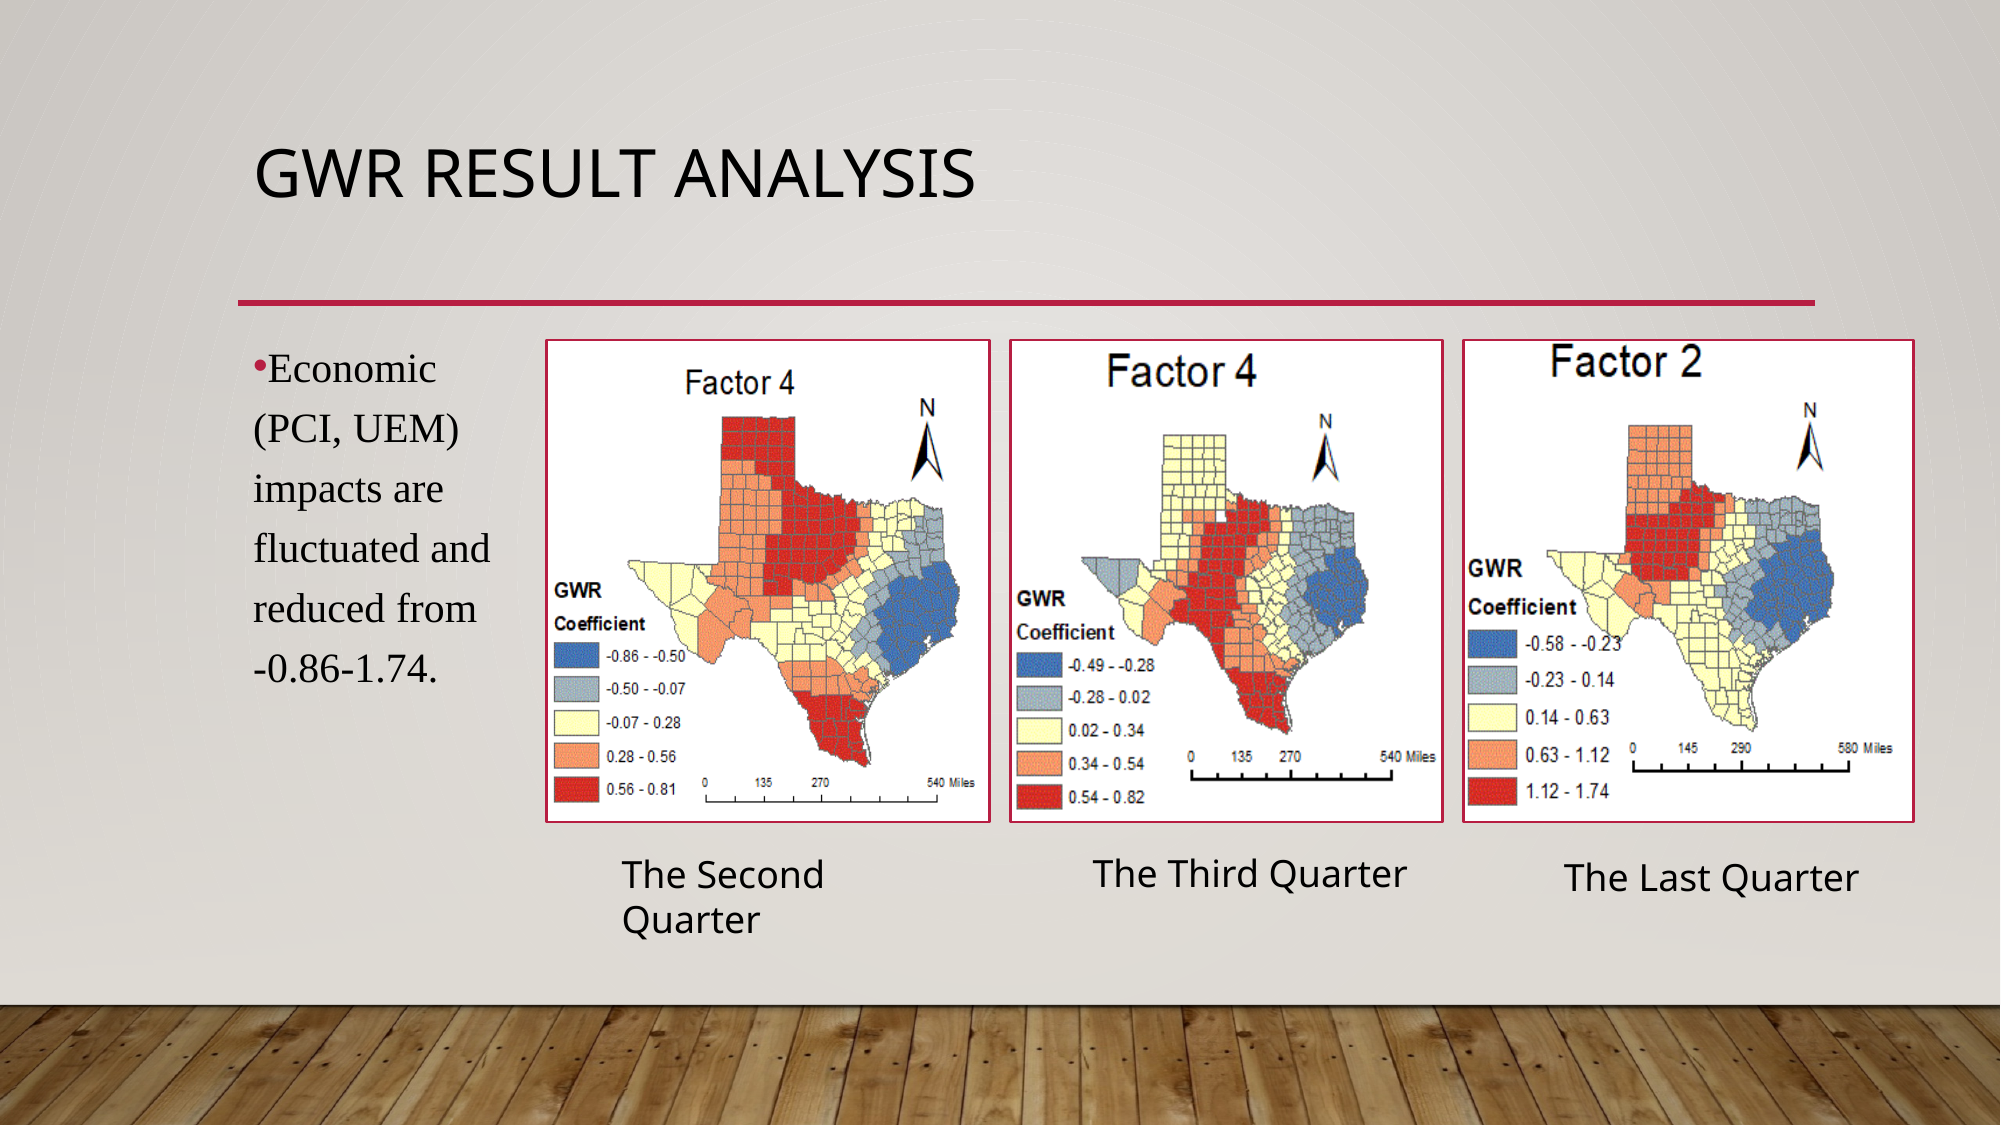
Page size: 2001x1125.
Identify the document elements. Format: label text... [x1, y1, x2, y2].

picture [1011, 340, 1442, 822]
text_box The Third Quarter [1077, 842, 1442, 902]
title GWR Result analysis [238, 131, 1814, 305]
list Economic (PCI, UEM) impacts are fluctuated and reduced from -0.86-1.74. [238, 322, 507, 788]
picture [547, 340, 989, 822]
picture [0, 1005, 2000, 1125]
picture [1464, 340, 1913, 822]
text_box The Second Quarter [606, 844, 971, 949]
text_box The Last Quarter [1548, 846, 1913, 907]
